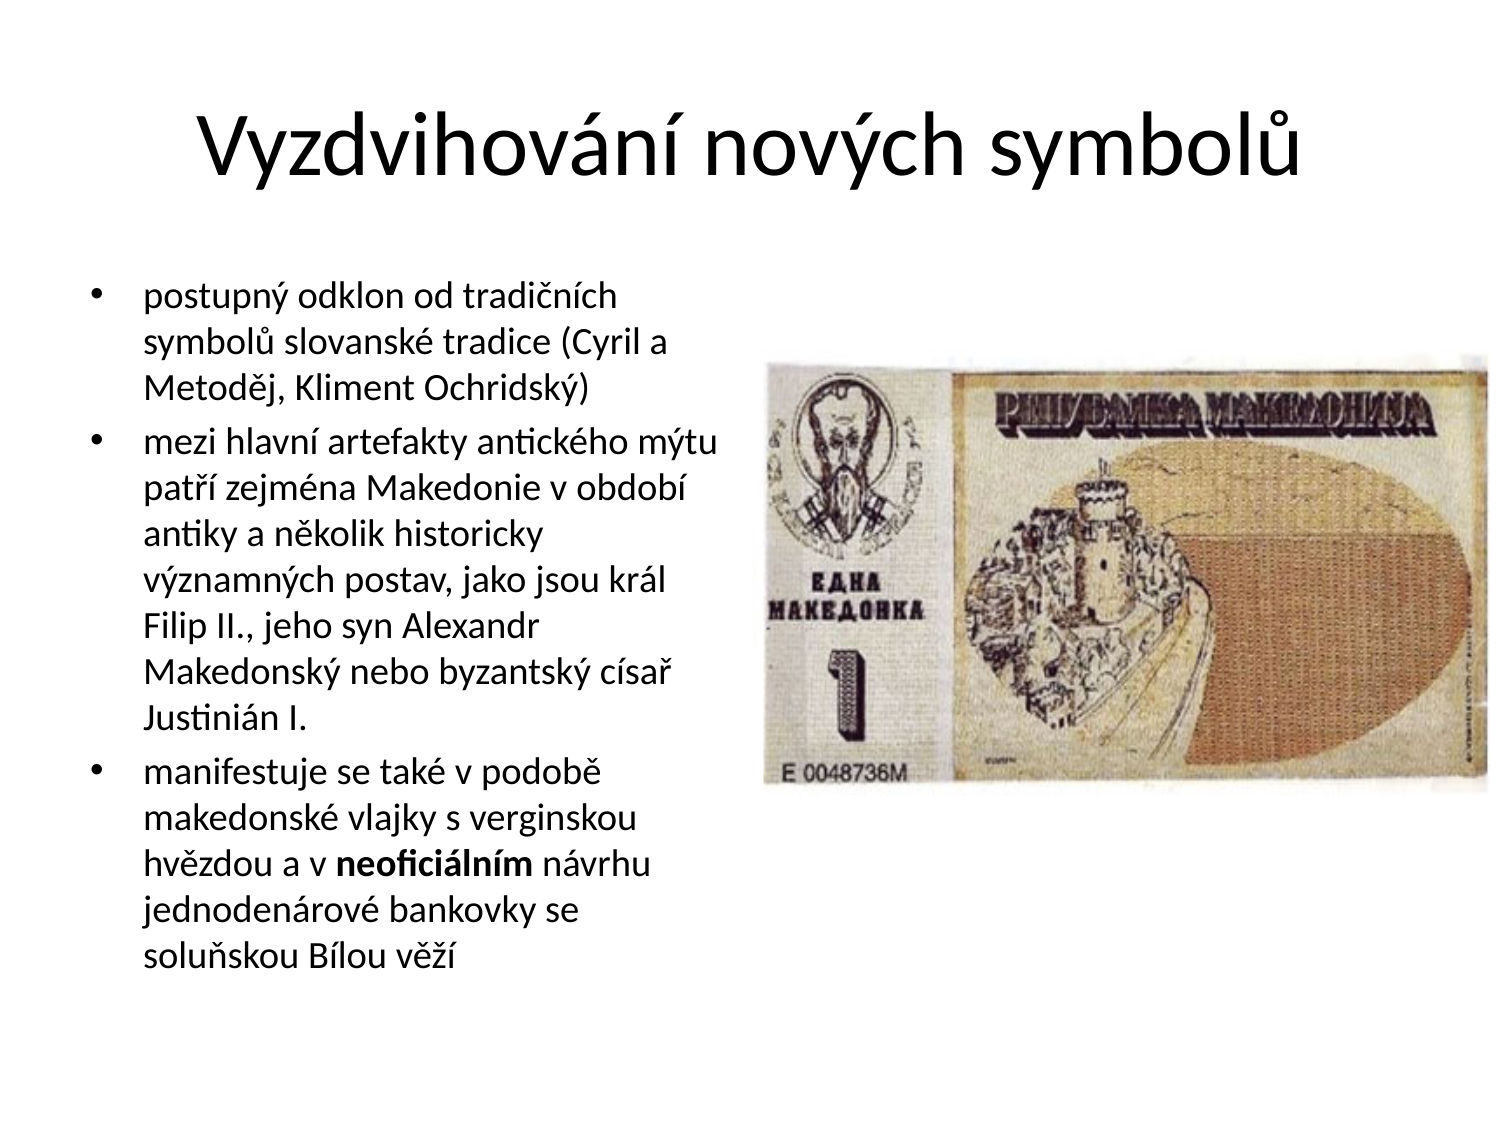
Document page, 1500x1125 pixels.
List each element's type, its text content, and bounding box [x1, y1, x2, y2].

list postupný odklon od tradičních symbolů slovanské tradice (Cyril a Metoděj, Kliment Ochridský) mezi hlavní artefakty antického mýtu patří zejména Makedonie v období antiky a několik historicky významných postav, jako jsou král Filip II., jeho syn Alexandr Makedonský nebo byzantský císař Justinián I. manifestuje se také v podobě makedonské vlajky s verginskou hvězdou a v neoficiálním návrhu jednodenárové bankovky se soluňskou Bílou věží [75, 262, 738, 1005]
title Vyzdvihování nových symbolů [75, 45, 1425, 233]
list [749, 349, 1500, 804]
